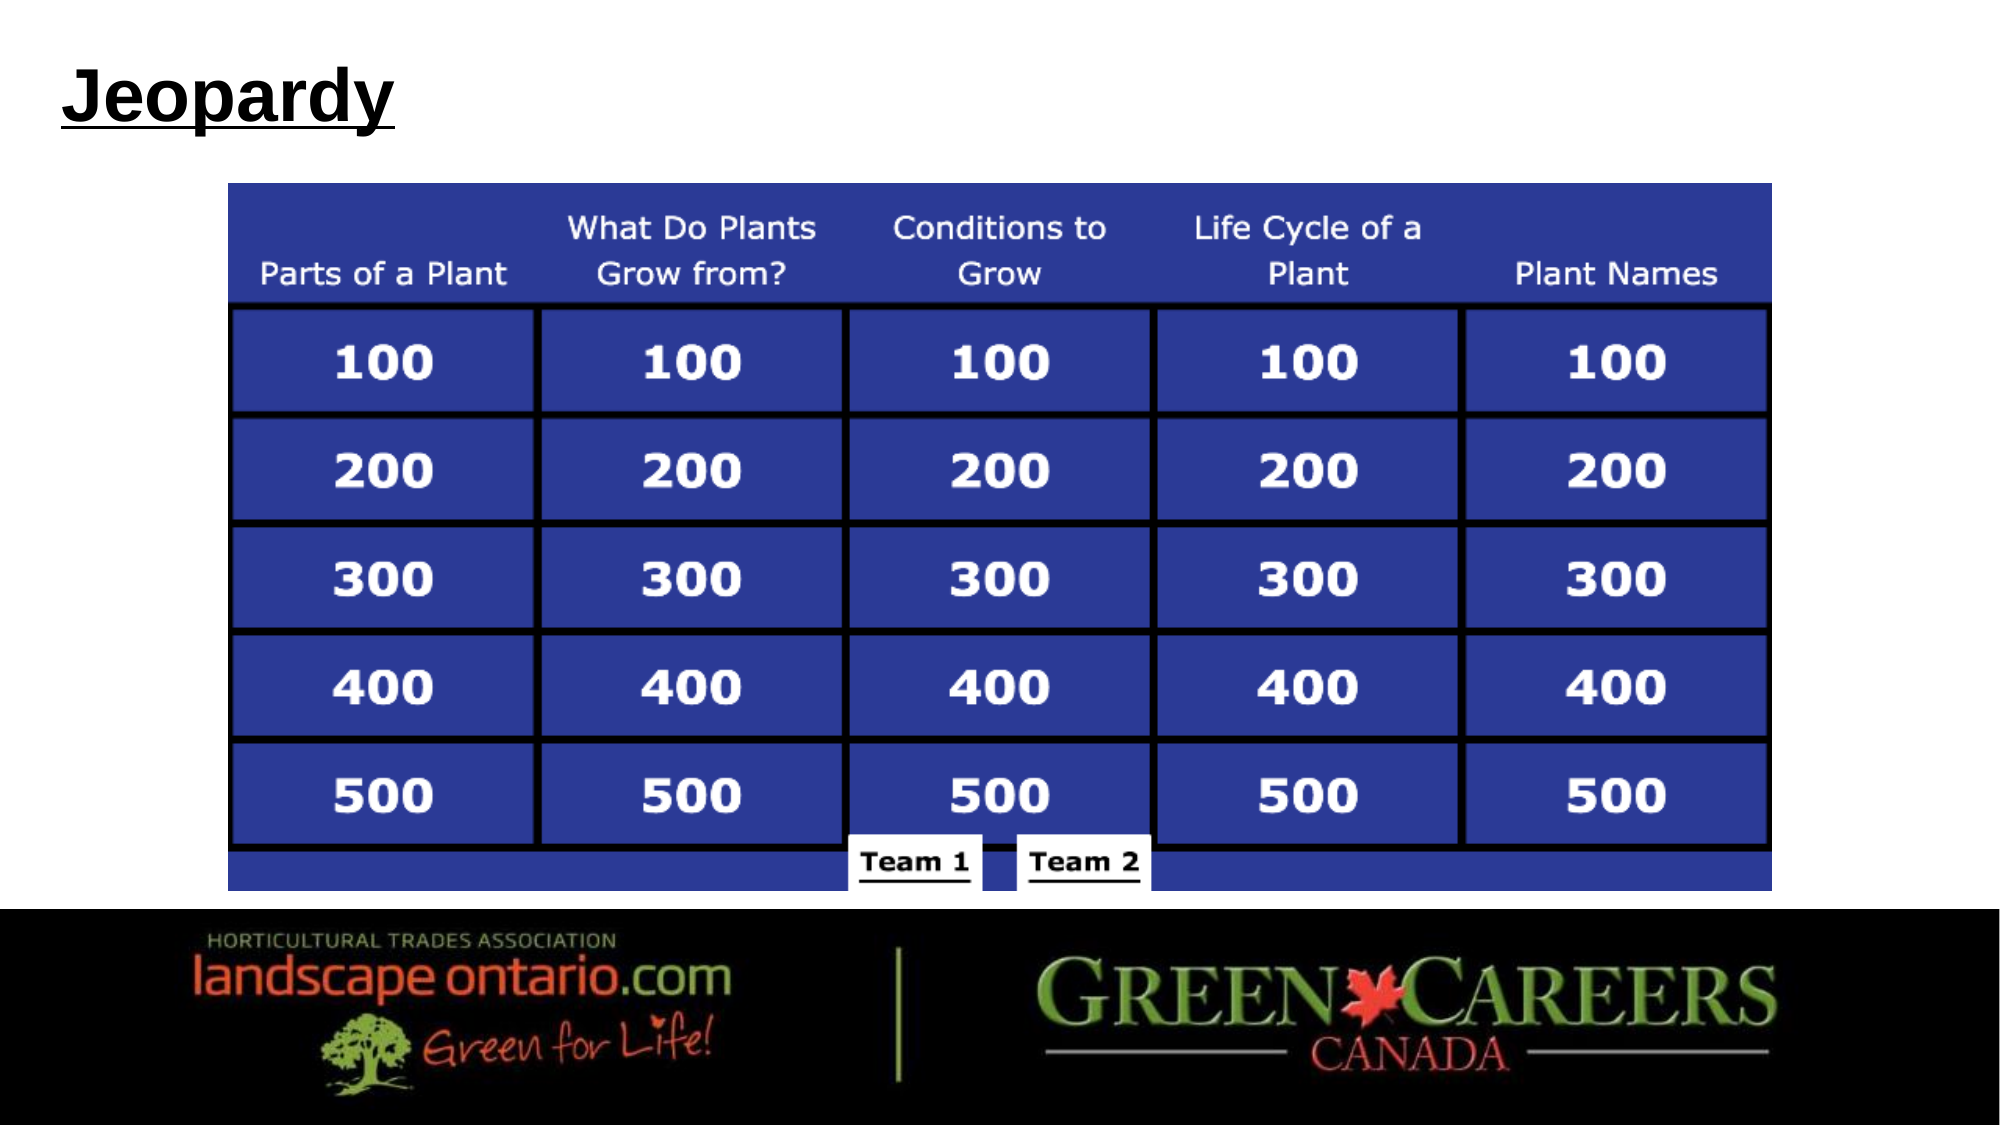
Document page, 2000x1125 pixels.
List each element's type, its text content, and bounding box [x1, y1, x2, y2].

text_box Jeopardy [46, 41, 935, 164]
picture [0, 909, 2000, 1125]
picture [228, 183, 1772, 891]
